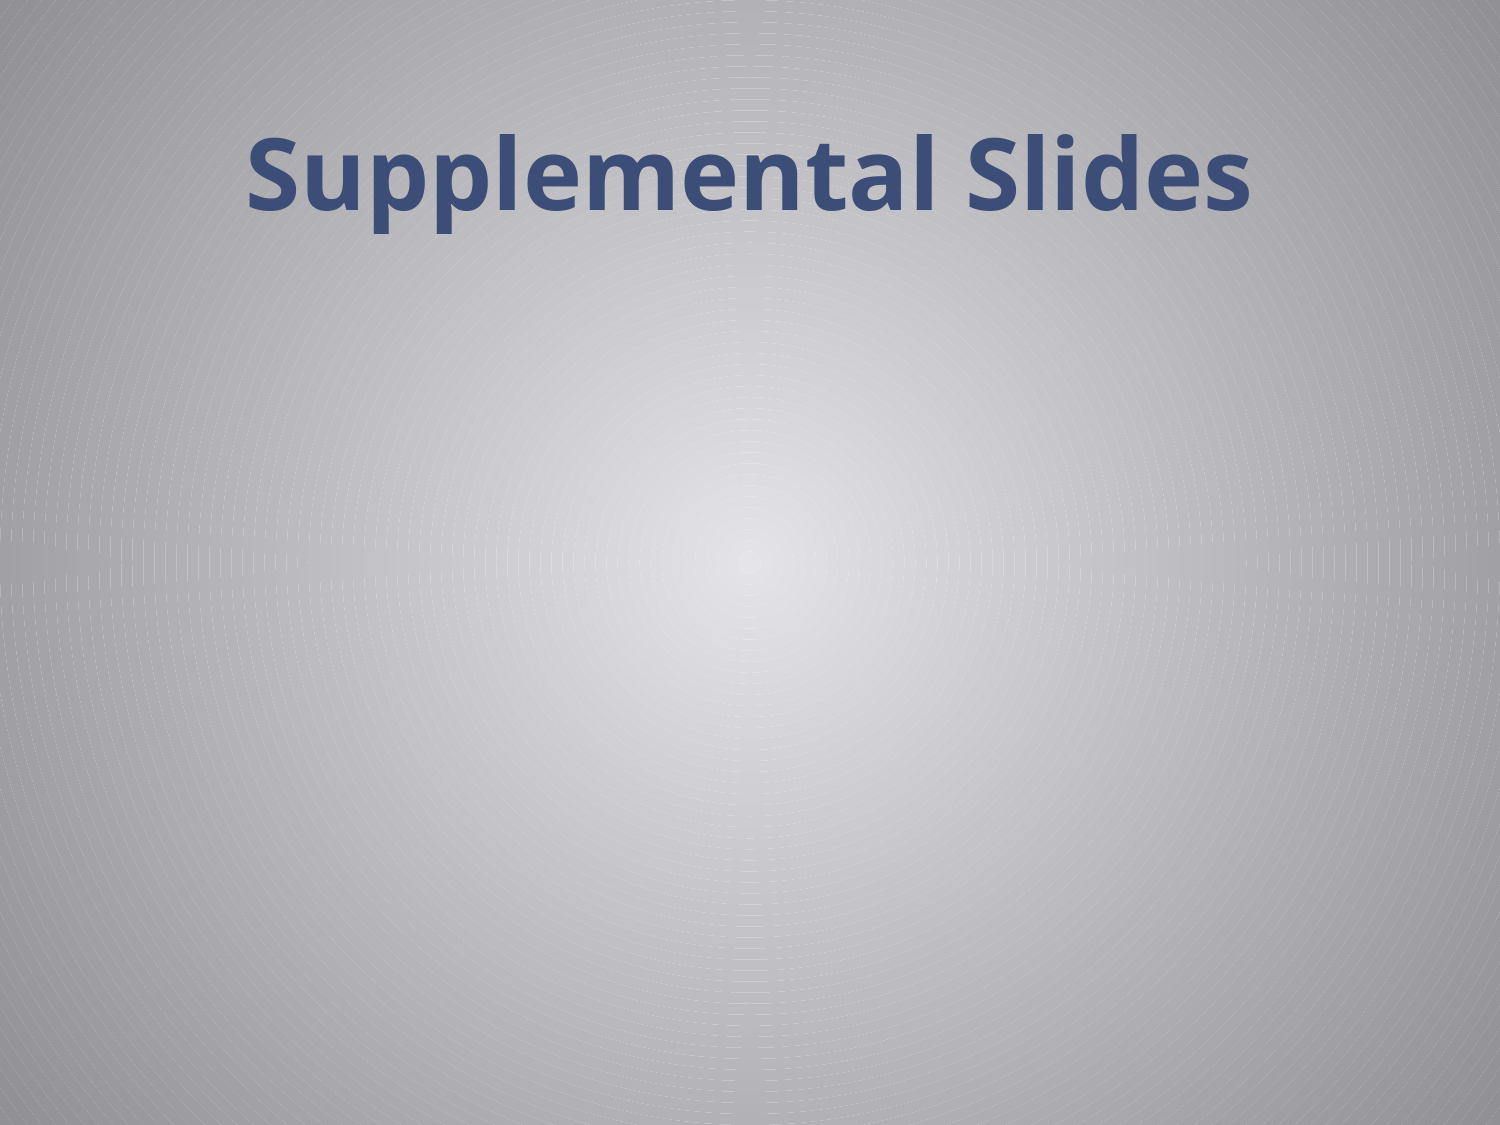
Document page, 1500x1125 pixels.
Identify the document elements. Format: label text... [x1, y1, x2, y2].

title Supplemental Slides [75, 50, 1425, 238]
